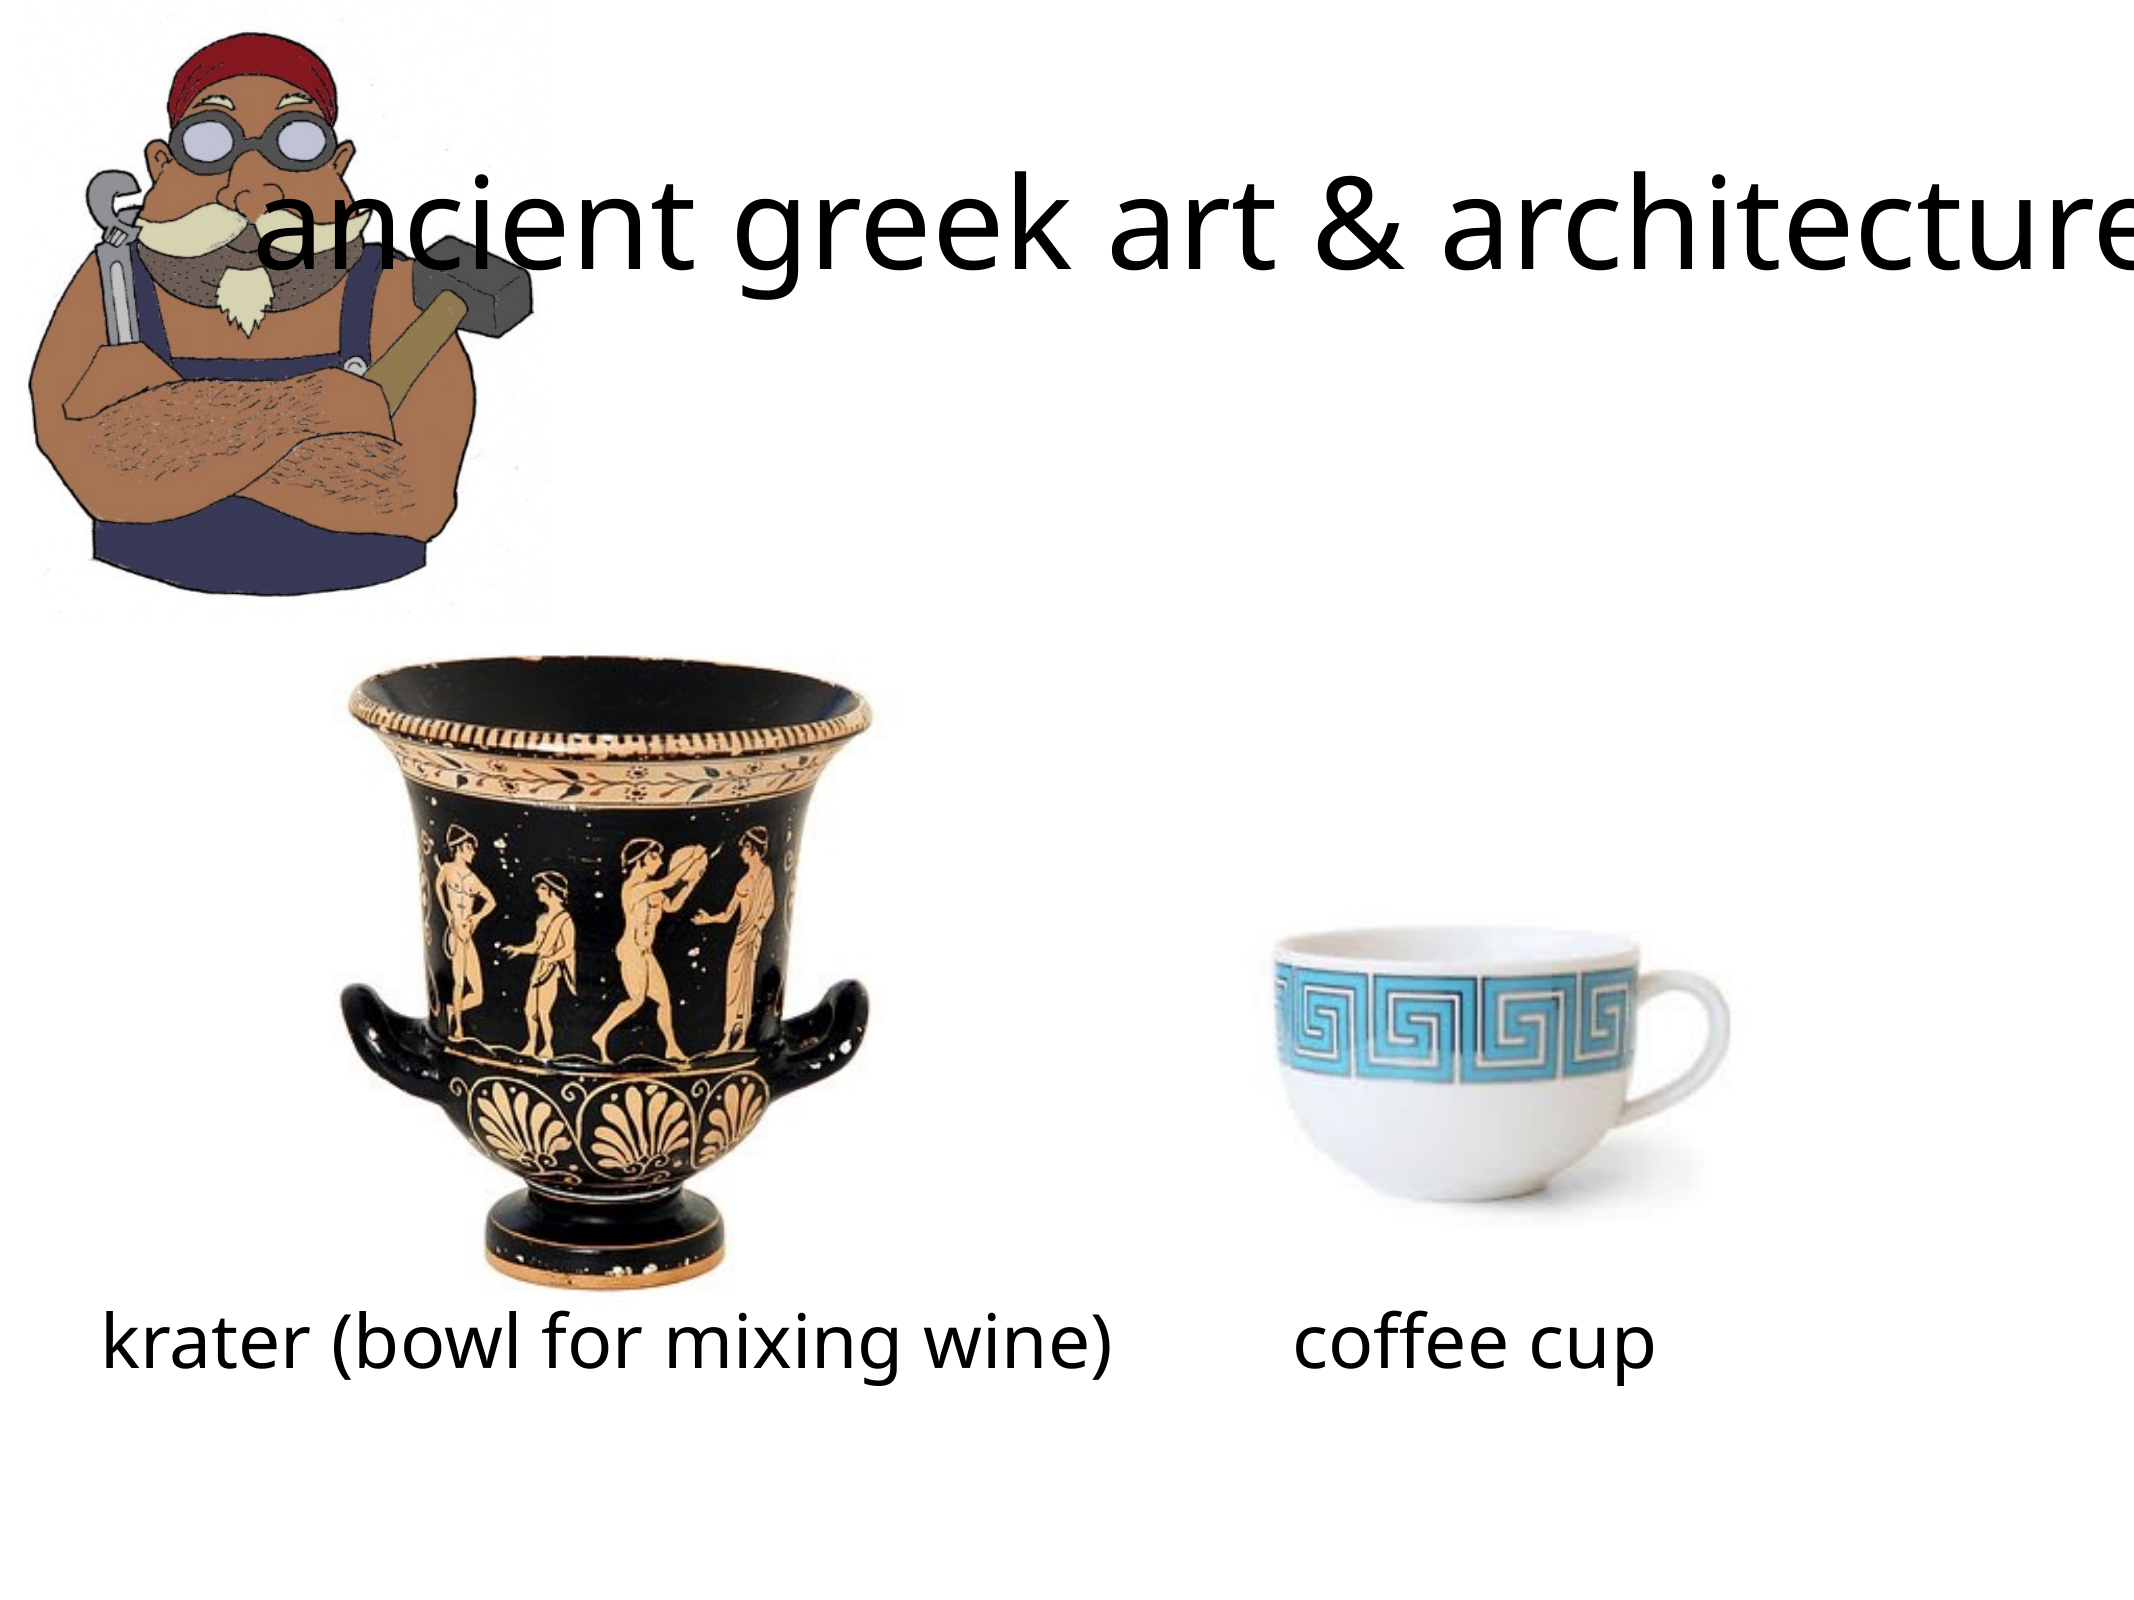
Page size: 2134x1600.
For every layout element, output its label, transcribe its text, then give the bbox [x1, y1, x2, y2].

picture [1196, 752, 1754, 1308]
text_box krater (bowl for mixing wine) [92, 1284, 1123, 1392]
text_box coffee cup [1283, 1314, 1666, 1392]
picture [300, 623, 904, 1333]
title ancient greek art & architecture [559, 79, 2134, 357]
picture [17, 0, 551, 621]
